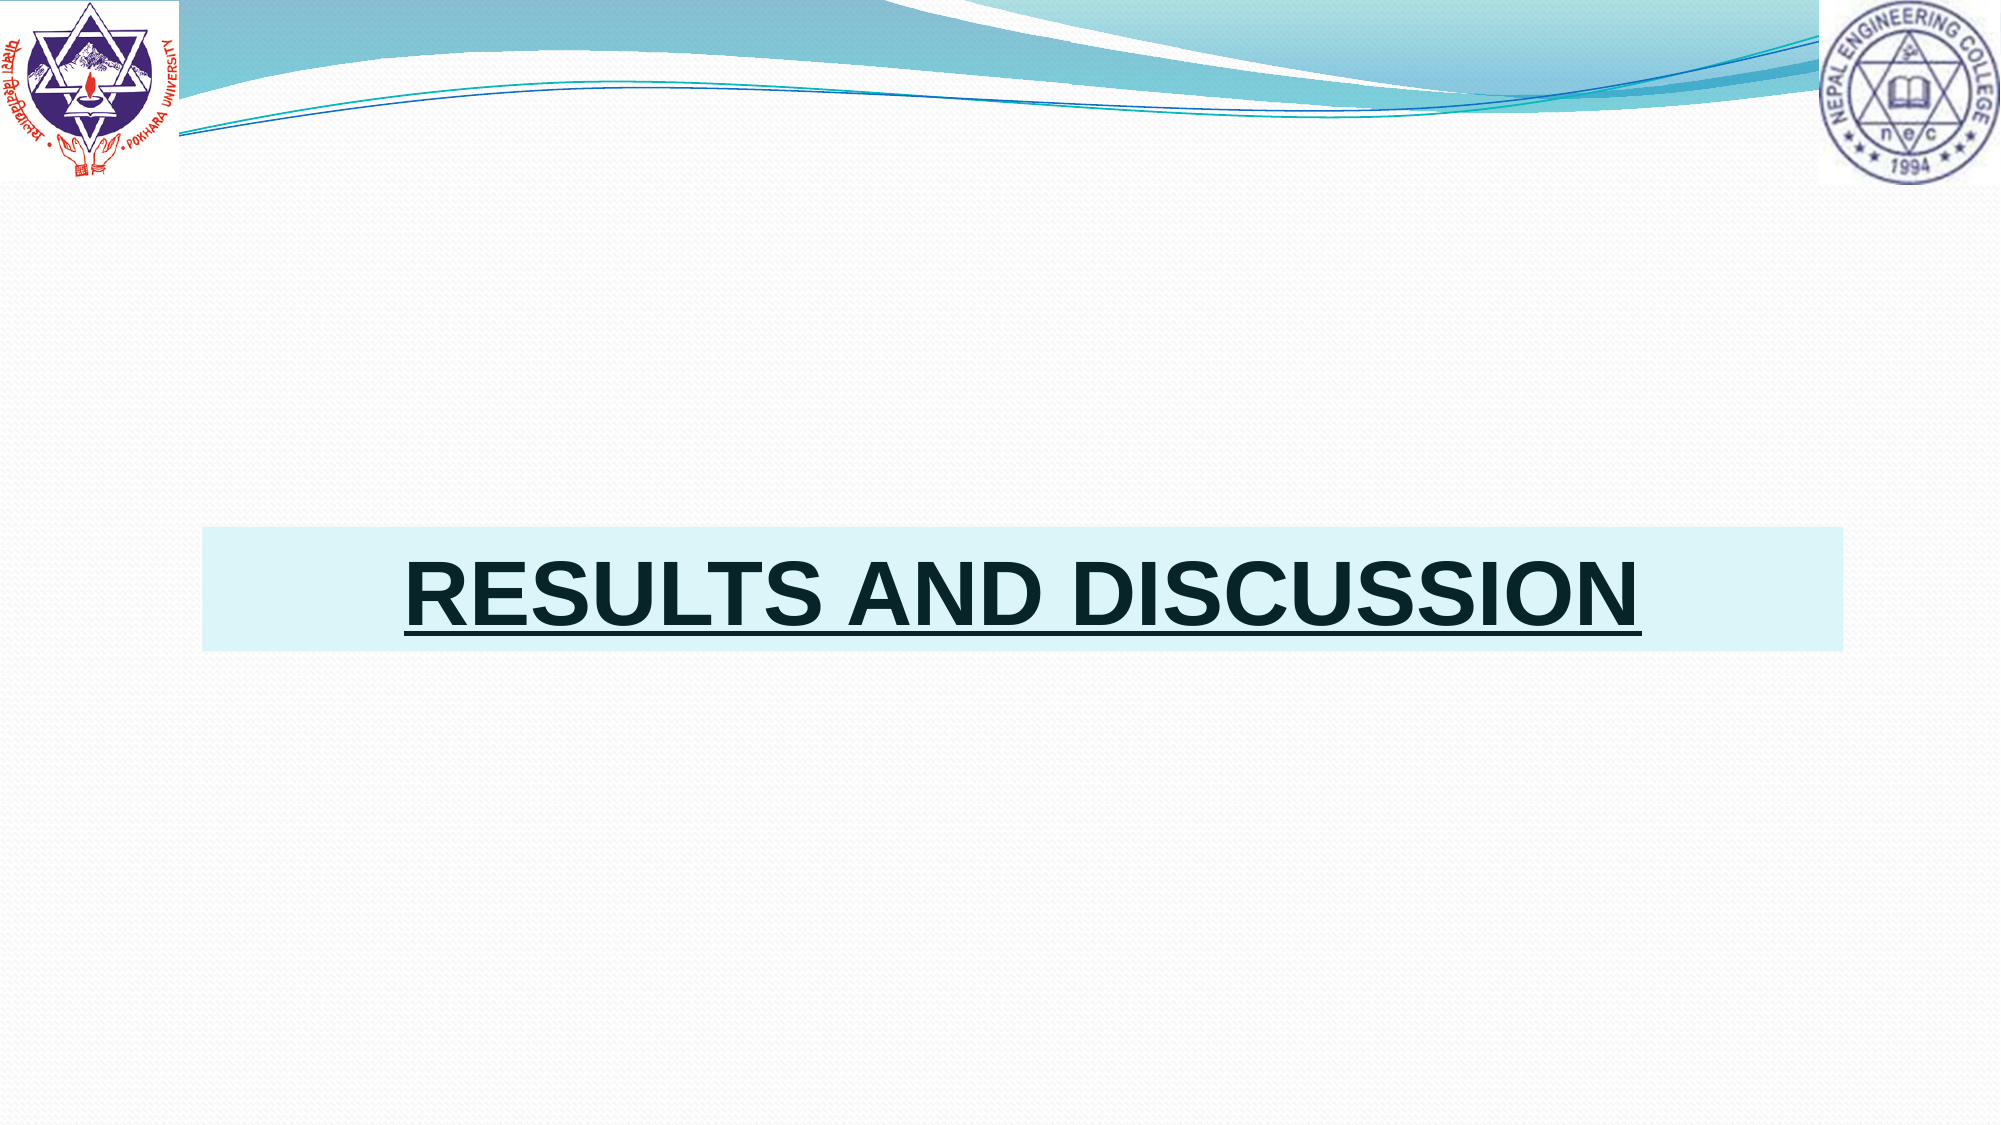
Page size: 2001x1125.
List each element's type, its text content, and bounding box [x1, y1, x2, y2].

picture [0, 1, 179, 181]
picture [1819, 0, 2000, 185]
text_box RESULTS AND DISCUSSION [202, 526, 1844, 652]
